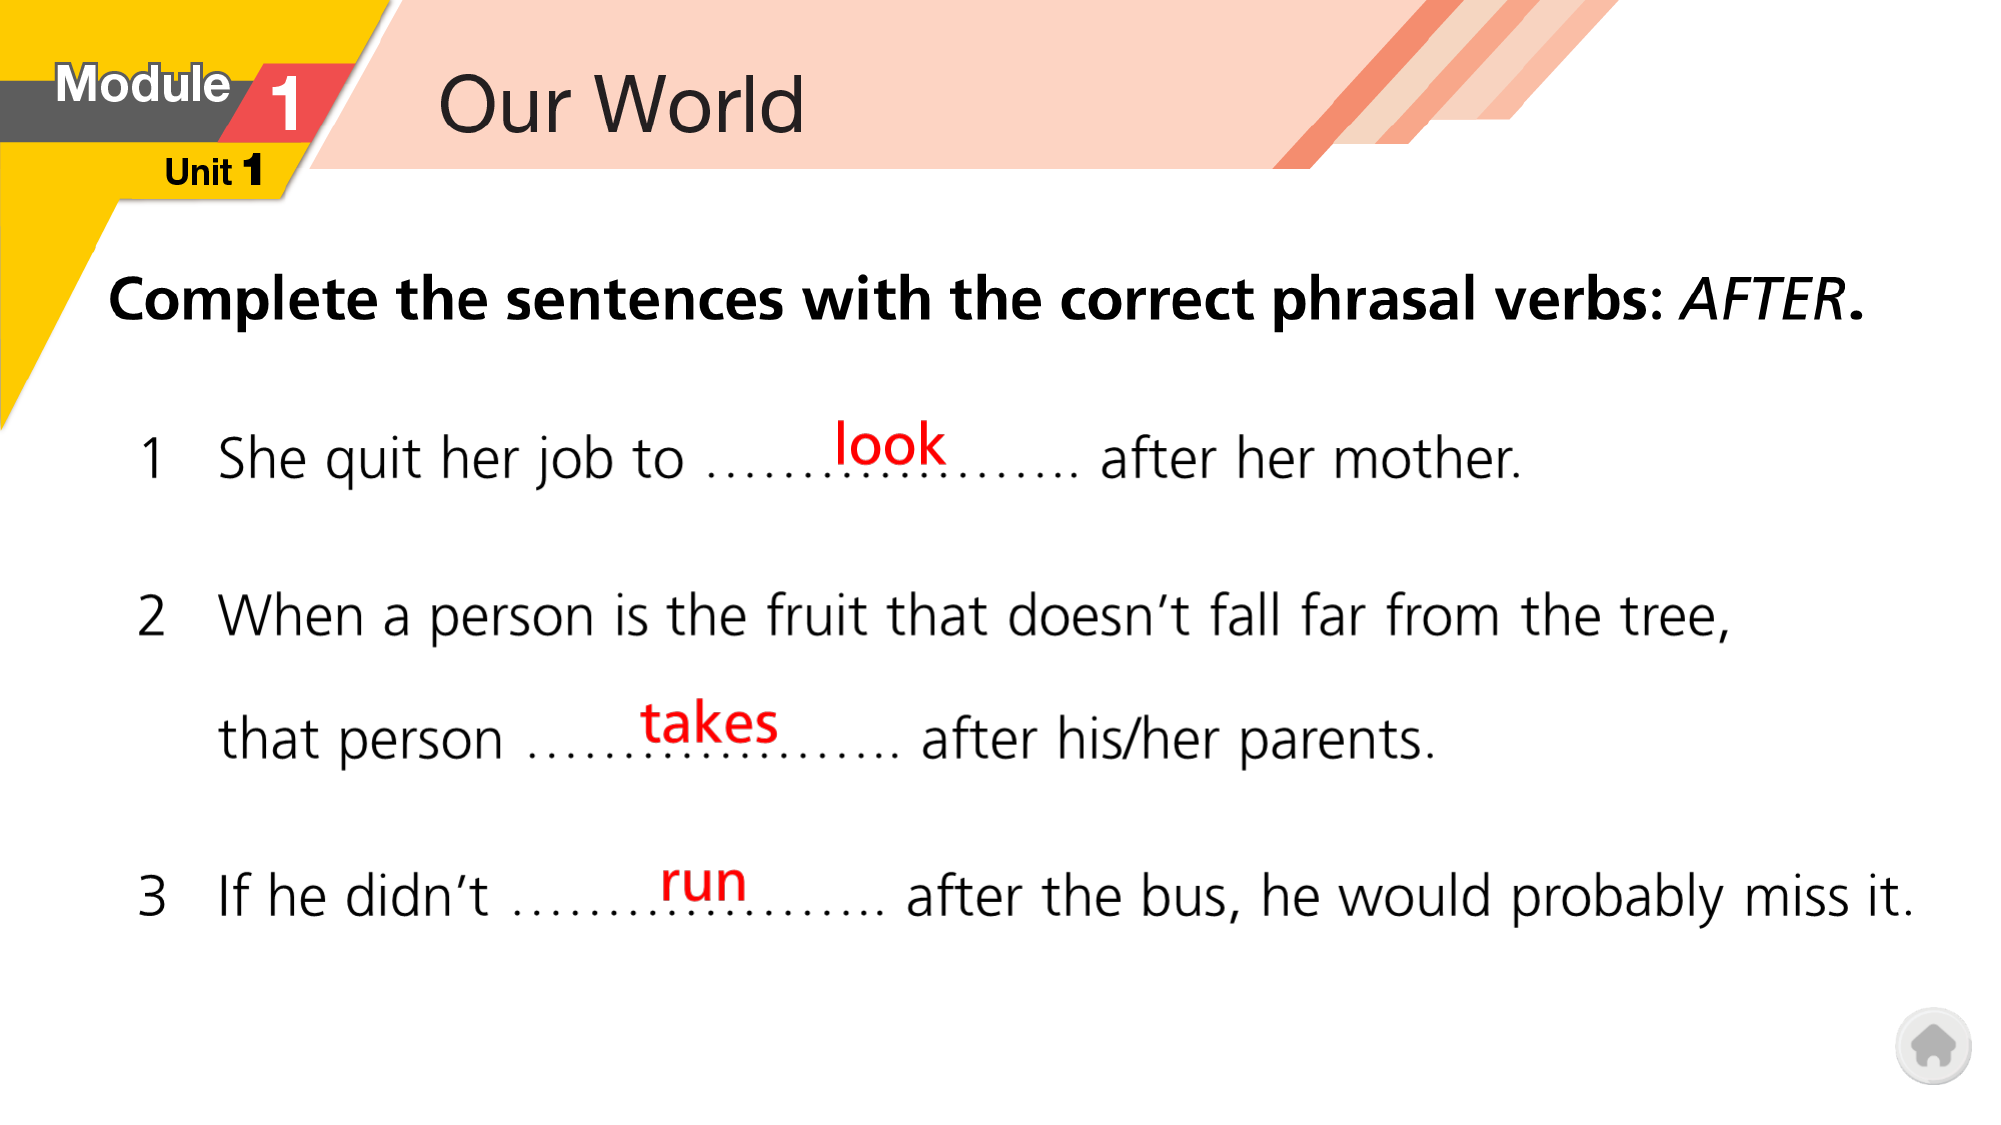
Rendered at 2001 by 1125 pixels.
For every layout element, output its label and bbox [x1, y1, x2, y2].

picture [1895, 1007, 1972, 1085]
picture [0, 0, 2000, 966]
